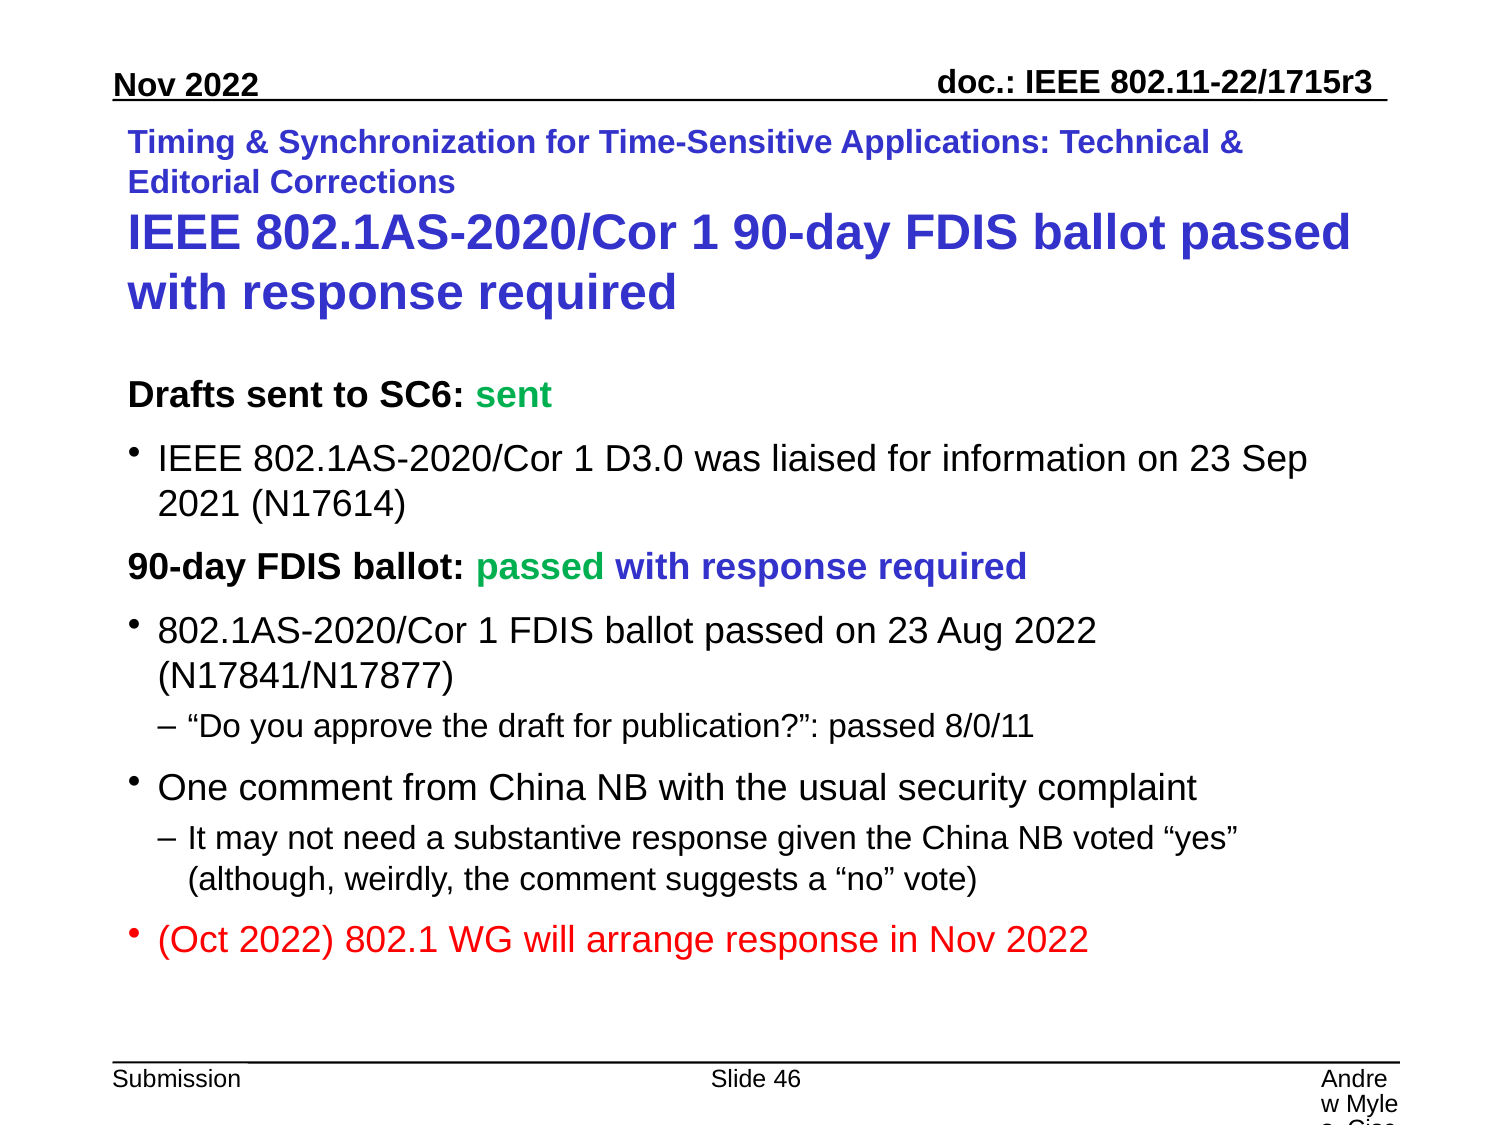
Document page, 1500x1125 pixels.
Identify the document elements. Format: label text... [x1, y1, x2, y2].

title Timing & Synchronization for Time-Sensitive Applications: Technical & Editorial Corrections IEEE 802.1AS-2020/Cor 1 90-day FDIS ballot passed with response required [112, 112, 1388, 288]
list Drafts sent to SC6: sent IEEE 802.1AS-2020/Cor 1 D3.0 was liaised for information on 23 Sep 2021 (N17614) 90-day FDIS ballot: passed with response required 802.1AS-2020/Cor 1 FDIS ballot passed on 23 Aug 2022 (N17841/N17877) “Do you approve the draft for publication?”: passed 8/0/11 One comment from China NB with the usual security complaint It may not need a substantive response given the China NB voted “yes” (although, weirdly, the comment suggests a “no” vote) (Oct 2022) 802.1 WG will arrange response in Nov 2022 [112, 362, 1388, 1000]
slide_number Slide 46 [709, 1061, 803, 1093]
footer Andrew Myles, Cisco [1320, 1061, 1402, 1093]
